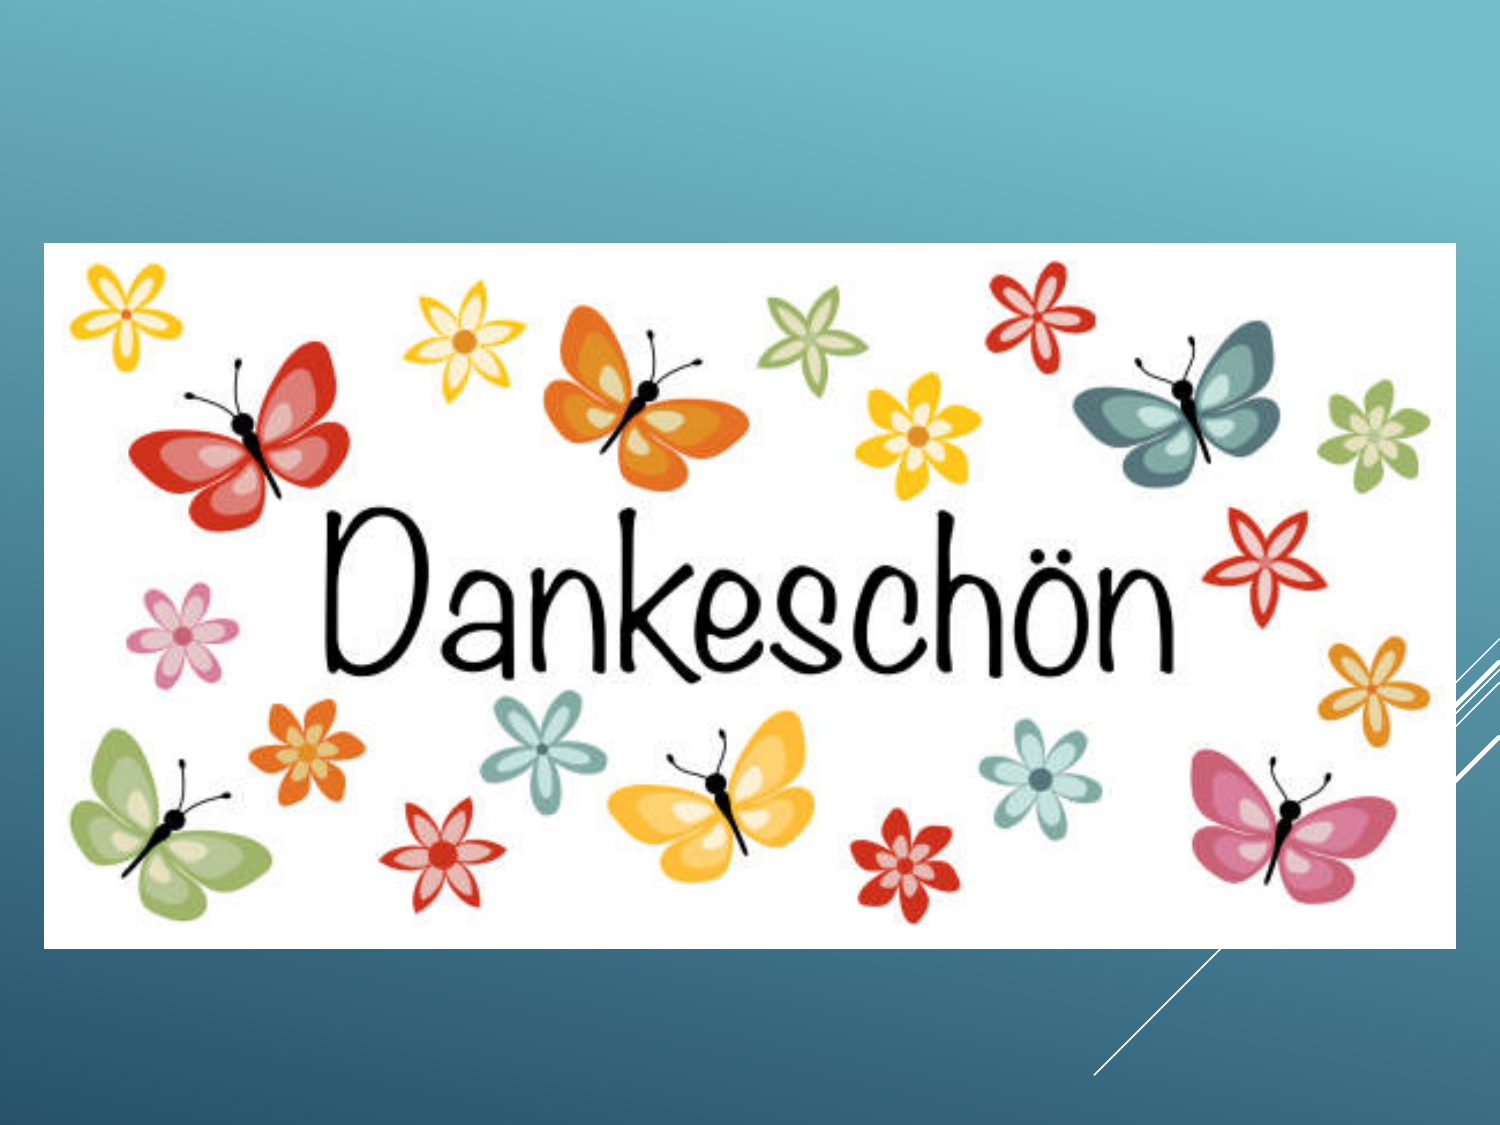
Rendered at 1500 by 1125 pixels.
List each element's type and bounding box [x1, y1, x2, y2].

picture [44, 243, 1456, 949]
text_box [64, 42, 1365, 243]
